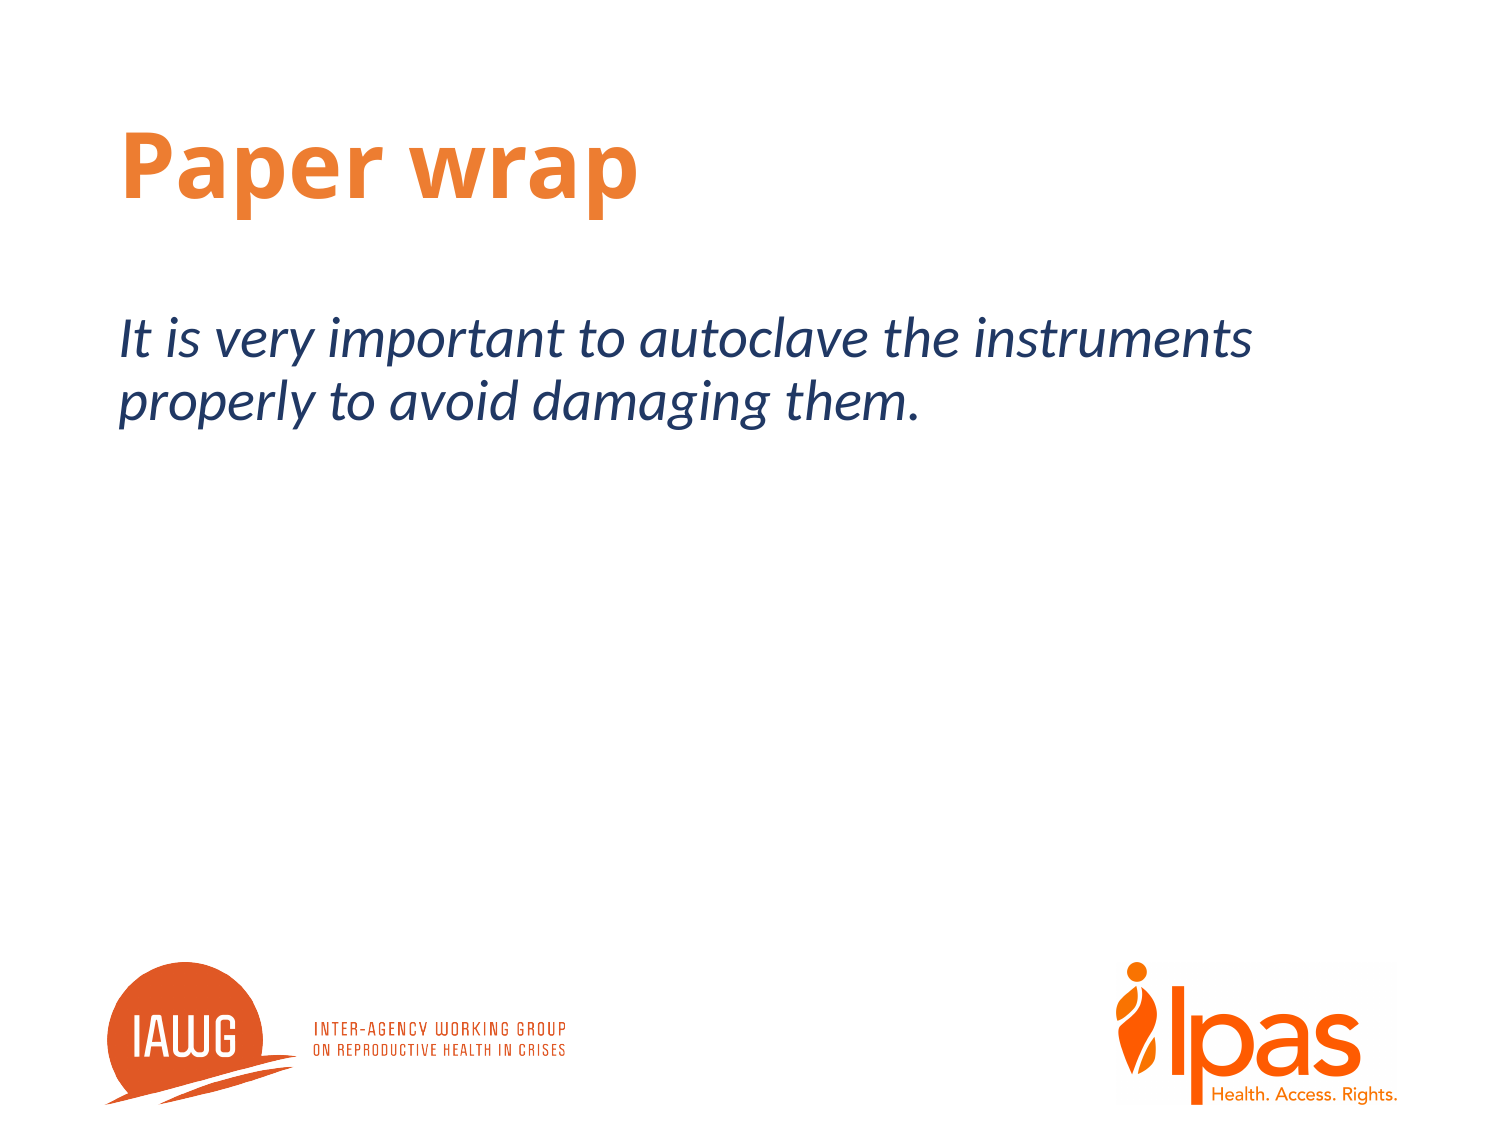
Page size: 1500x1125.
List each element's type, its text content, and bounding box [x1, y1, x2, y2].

list It is very important to autoclave the instruments properly to avoid damaging them. [103, 299, 1397, 1014]
title Paper wrap [103, 59, 1397, 278]
picture [1116, 1014, 1397, 1105]
picture [104, 1014, 565, 1105]
